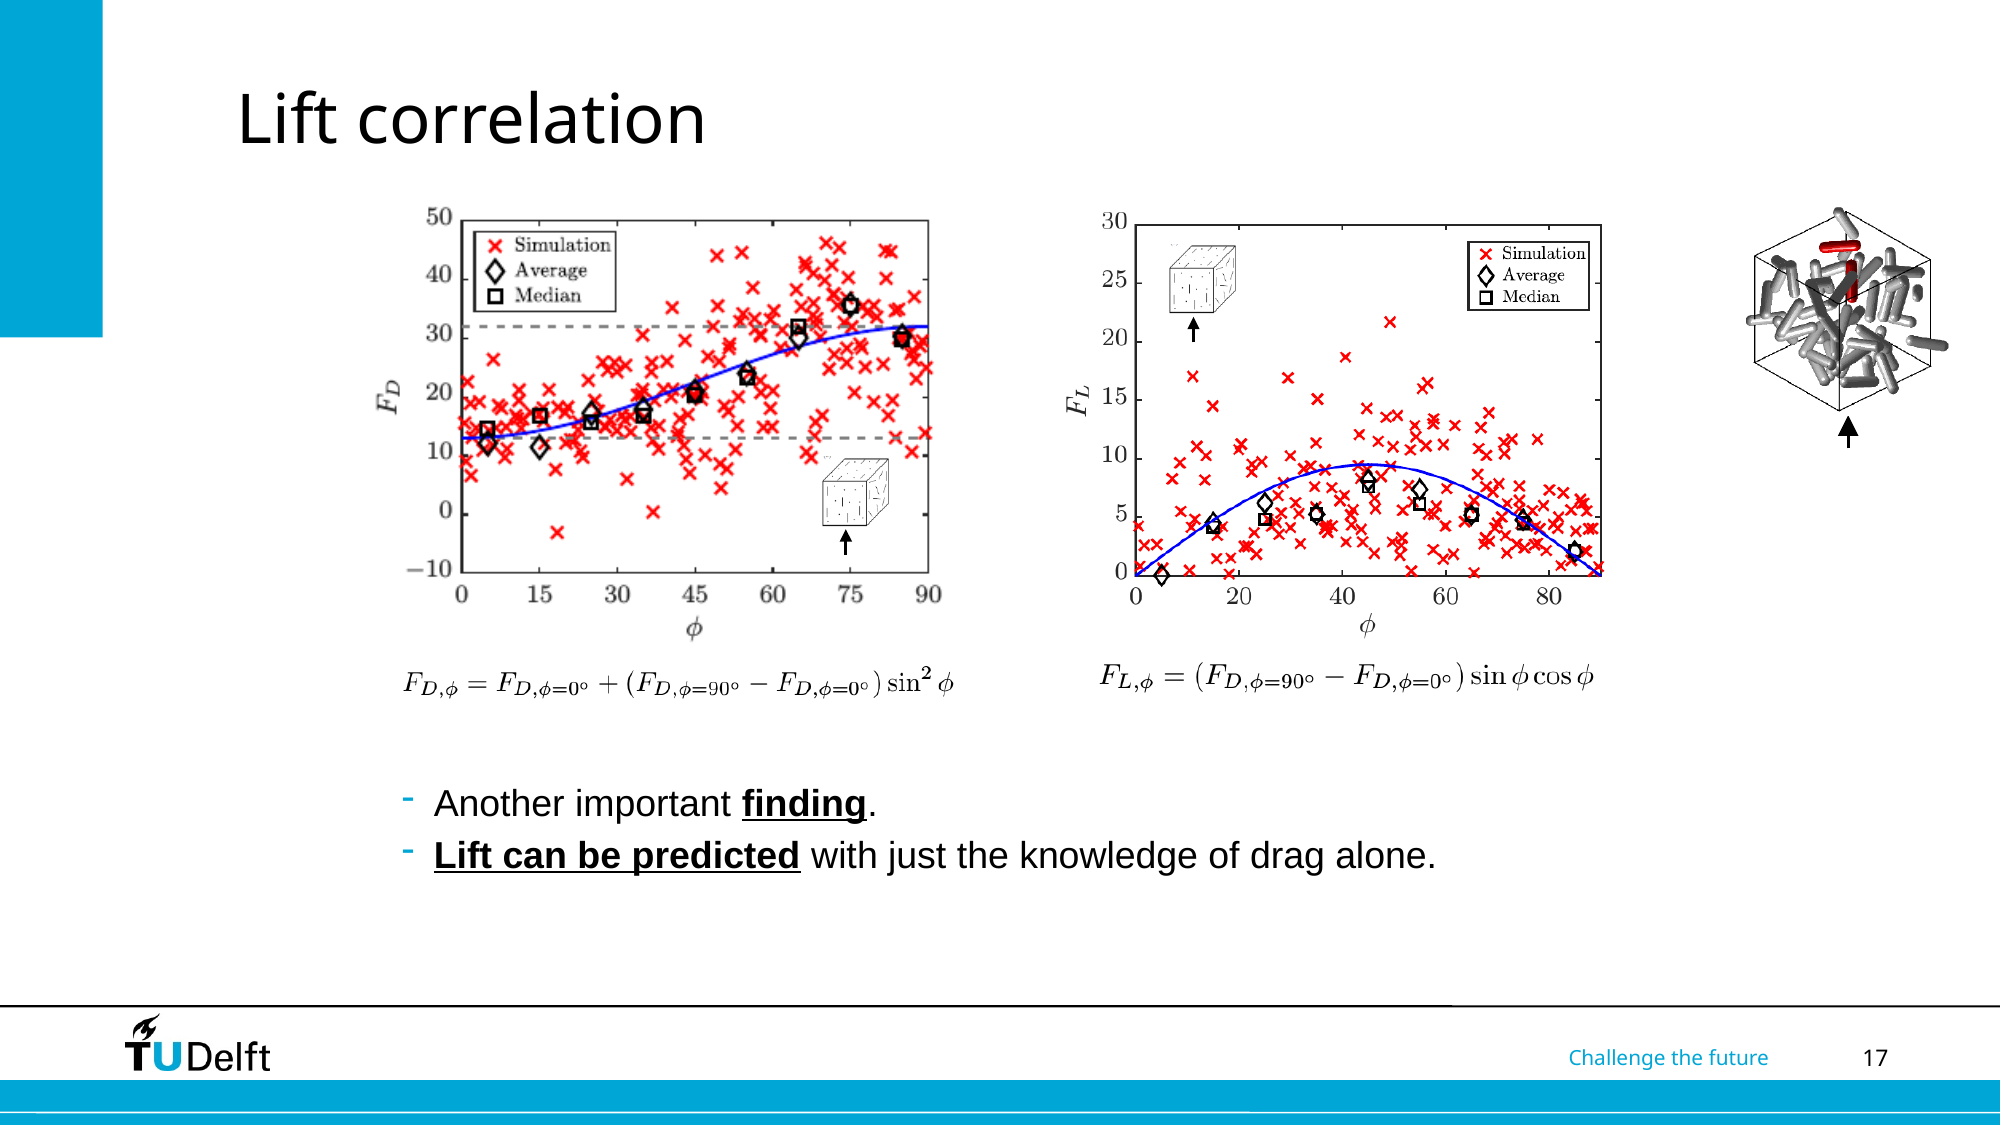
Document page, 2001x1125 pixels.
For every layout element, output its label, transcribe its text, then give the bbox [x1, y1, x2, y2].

picture [1737, 197, 1954, 416]
picture [1058, 197, 1611, 647]
list Another important finding. Lift can be predicted with just the knowledge of drag alone. [401, 772, 1573, 901]
picture [1094, 657, 1616, 704]
picture [125, 1013, 270, 1071]
title Lift correlation [236, 75, 1803, 280]
picture [358, 189, 977, 703]
